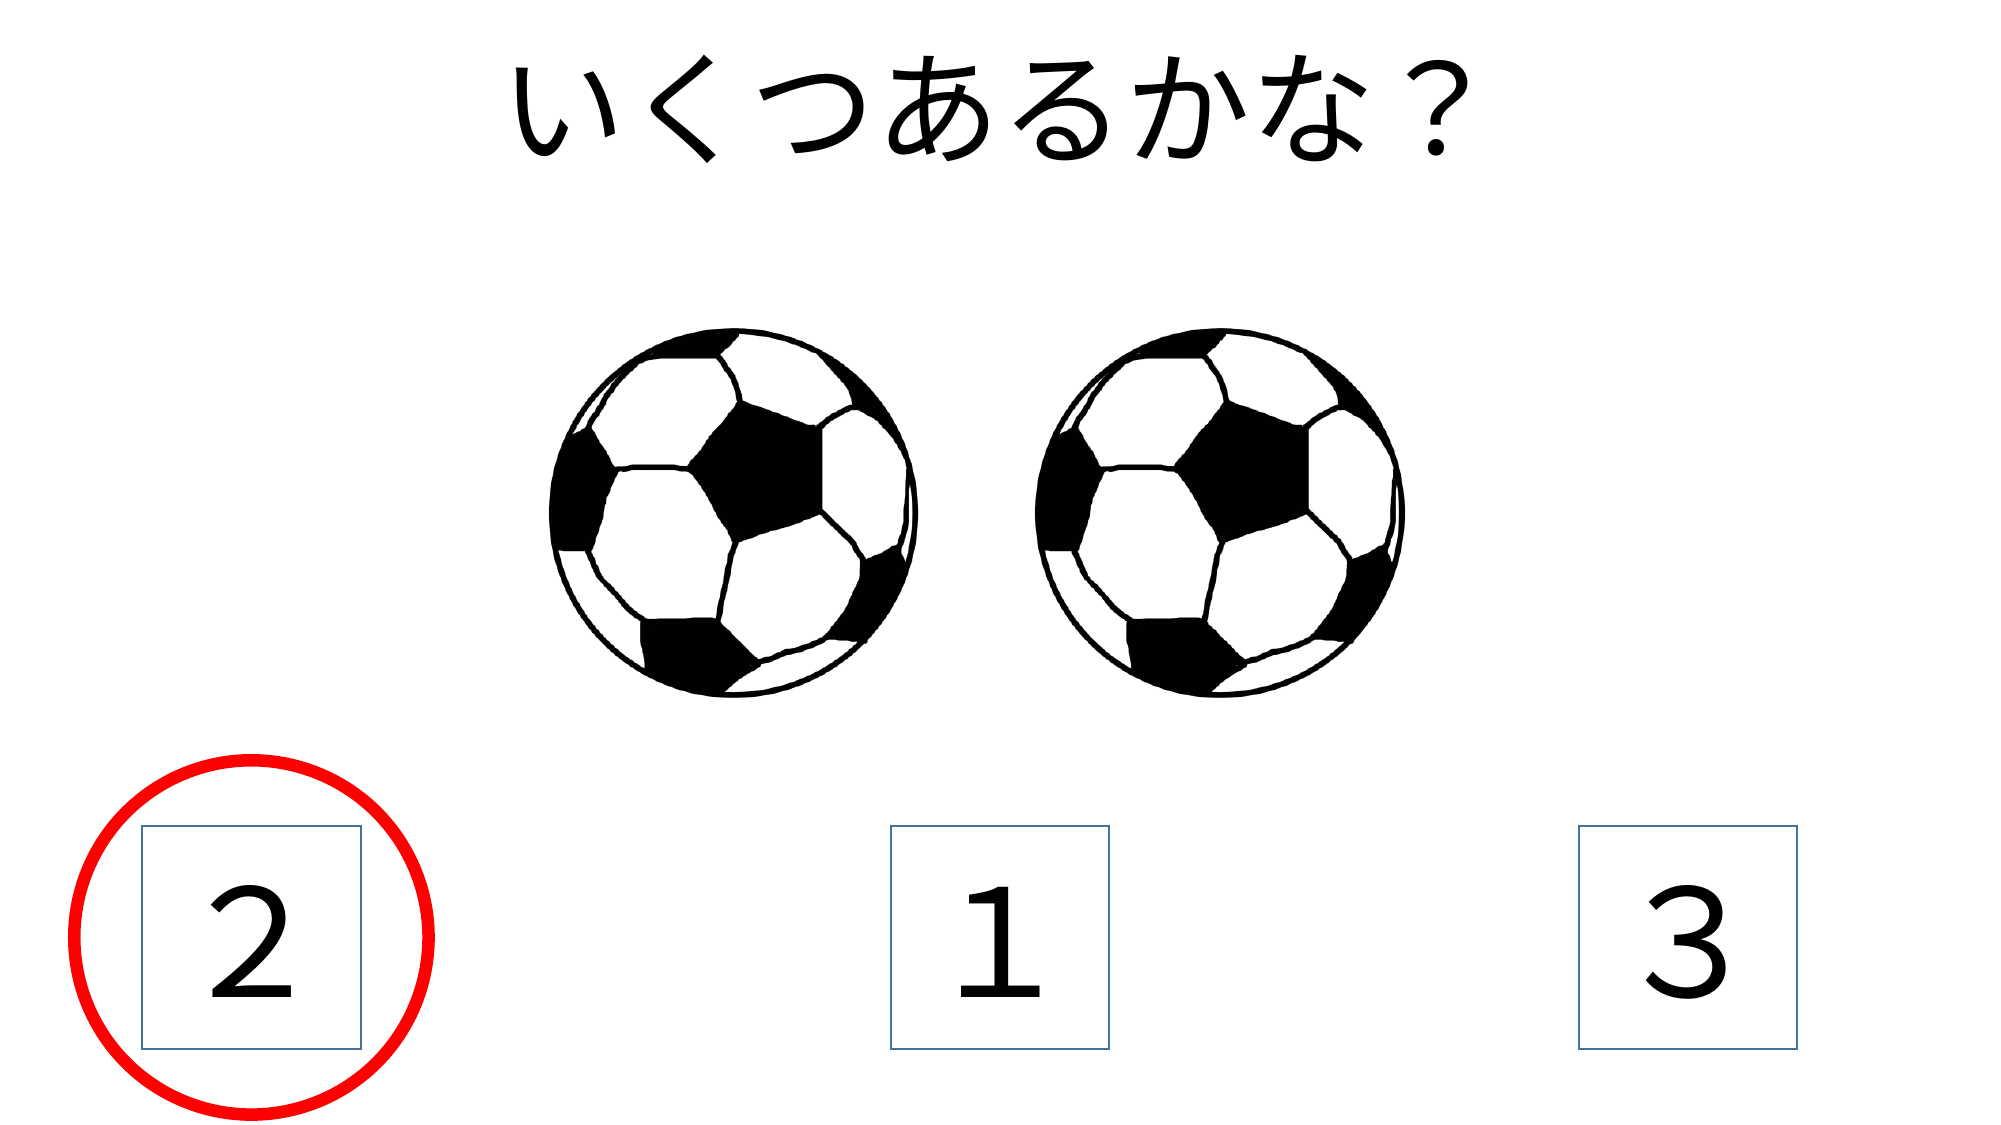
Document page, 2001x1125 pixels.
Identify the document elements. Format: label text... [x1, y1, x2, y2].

text_box ３ [1578, 825, 1798, 1050]
text_box １ [890, 825, 1110, 1050]
picture [483, 223, 1458, 793]
text_box いくつあるかな？ [0, 0, 2000, 190]
text_box [73, 759, 430, 1116]
